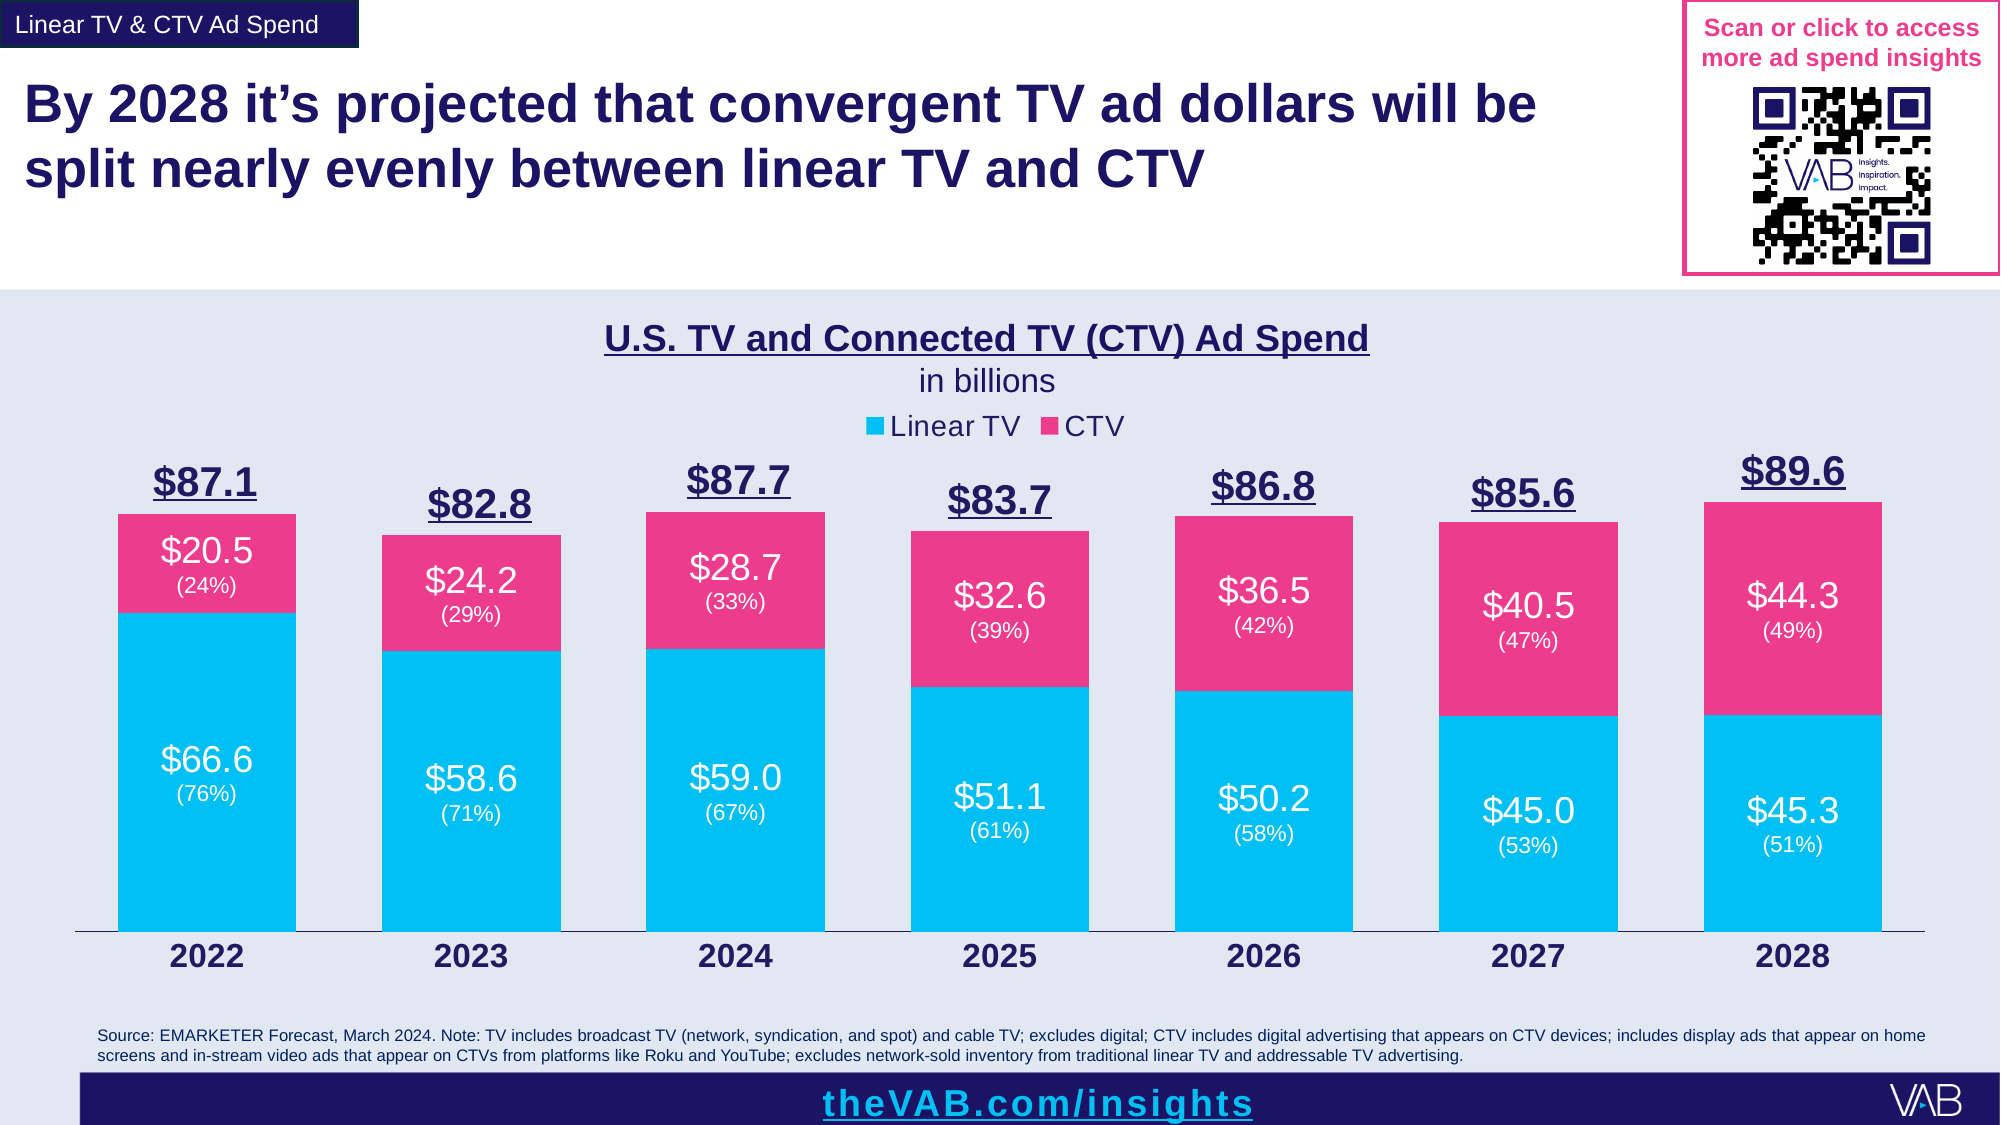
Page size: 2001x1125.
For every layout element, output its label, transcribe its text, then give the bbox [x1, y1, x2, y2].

text_box U.S. TV and Connected TV (CTV) Ad Spend in billions [0, 306, 1986, 407]
picture [1750, 85, 1934, 268]
text_box Source: EMARKETER Forecast, March 2024. Note: TV includes broadcast TV (network, syndication, and spot) and cable TV; excludes digital; CTV includes digital advertising that appears on CTV devices; includes display ads that appear on home screens and in-stream video ads that appear on CTVs from platforms like Roku and YouTube; excludes network-sold inventory from traditional linear TV and addressable TV advertising. [82, 1017, 1986, 1068]
picture [78, 1068, 2000, 1125]
text_box [1683, 0, 2000, 276]
text_box [0, 288, 2000, 1125]
chart [47, 392, 1952, 997]
text_box By 2028 it’s projected that convergent TV ad dollars will be split nearly evenly between linear TV and CTV [9, 61, 1668, 206]
text_box Linear TV & CTV Ad Spend [0, 0, 359, 48]
picture [1172, 1101, 1178, 1111]
